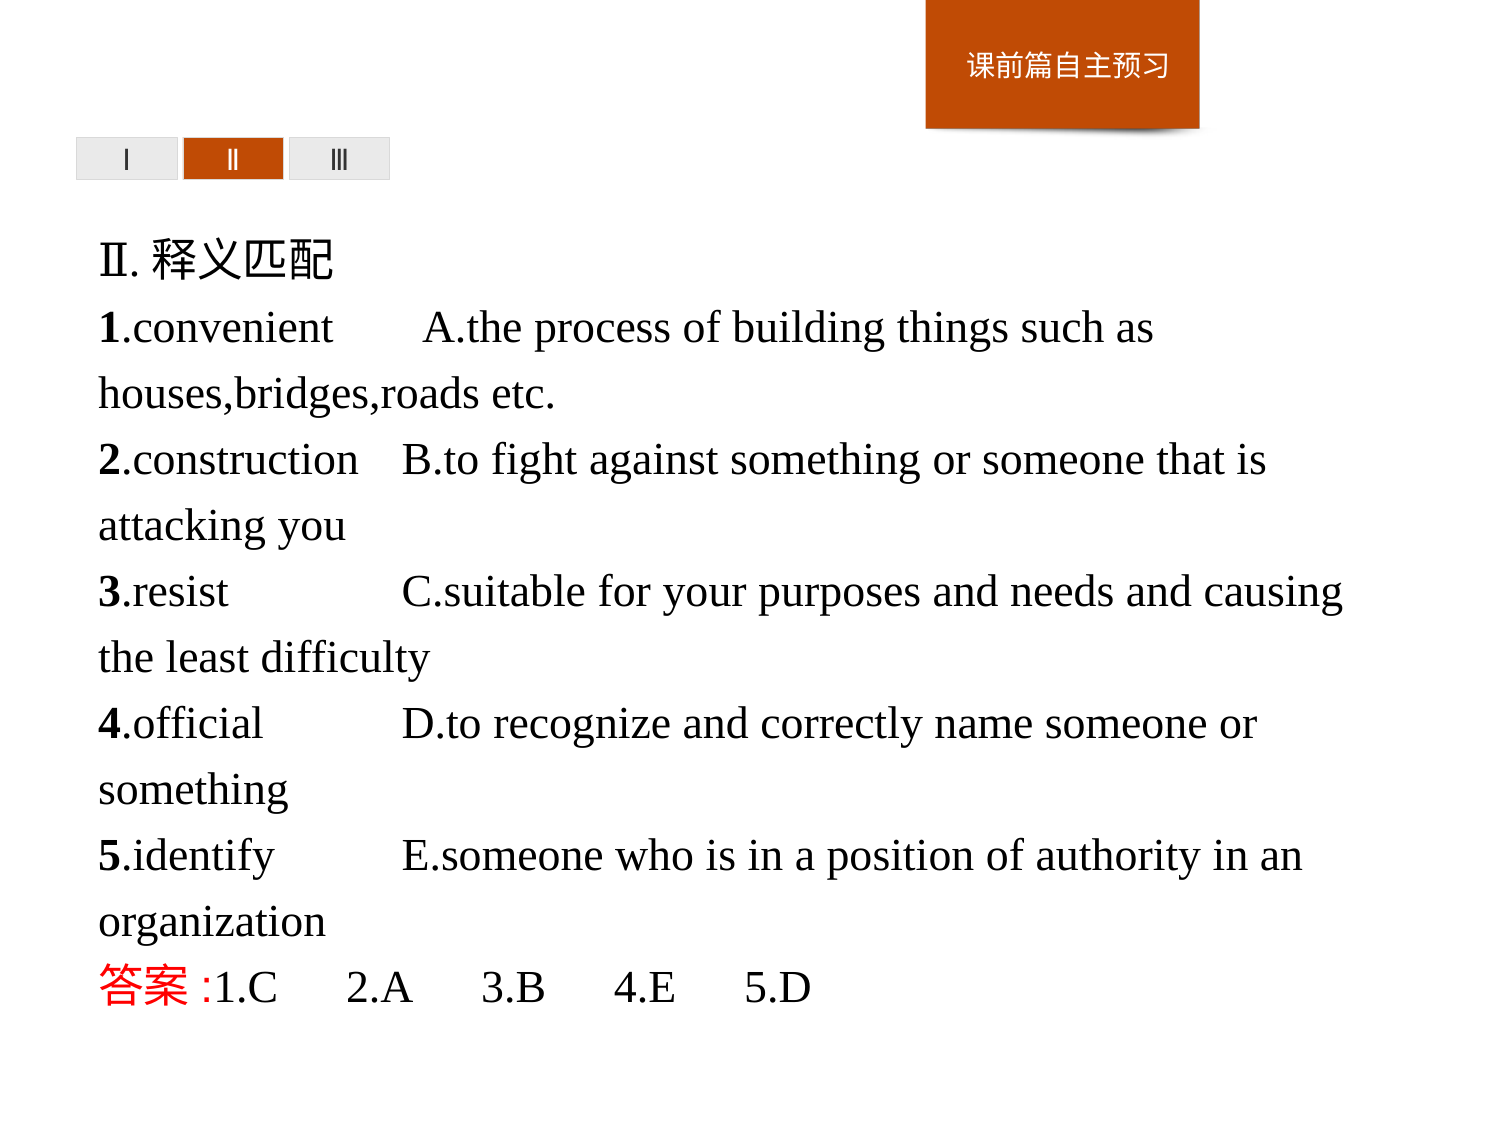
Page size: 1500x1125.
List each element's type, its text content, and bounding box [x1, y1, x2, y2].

picture [925, 0, 1217, 140]
text_box Ⅰ [75, 135, 179, 182]
text_box Ⅲ [287, 135, 392, 182]
text_box Ⅱ [181, 135, 285, 182]
text_box Ⅱ.释义匹配 1.convenient A.the process of building things such as houses,bridges,roads etc. 2.construction B.to fight against something or someone that is attacking you 3.resist C.suitable for your purposes and needs and causing the least difficulty 4.official D.to recognize and correctly name someone or something 5.identify E.someone who is in a position of authority in an organization 答案:1.C 2.A 3.B 4.E 5.D [83, 212, 1417, 1019]
